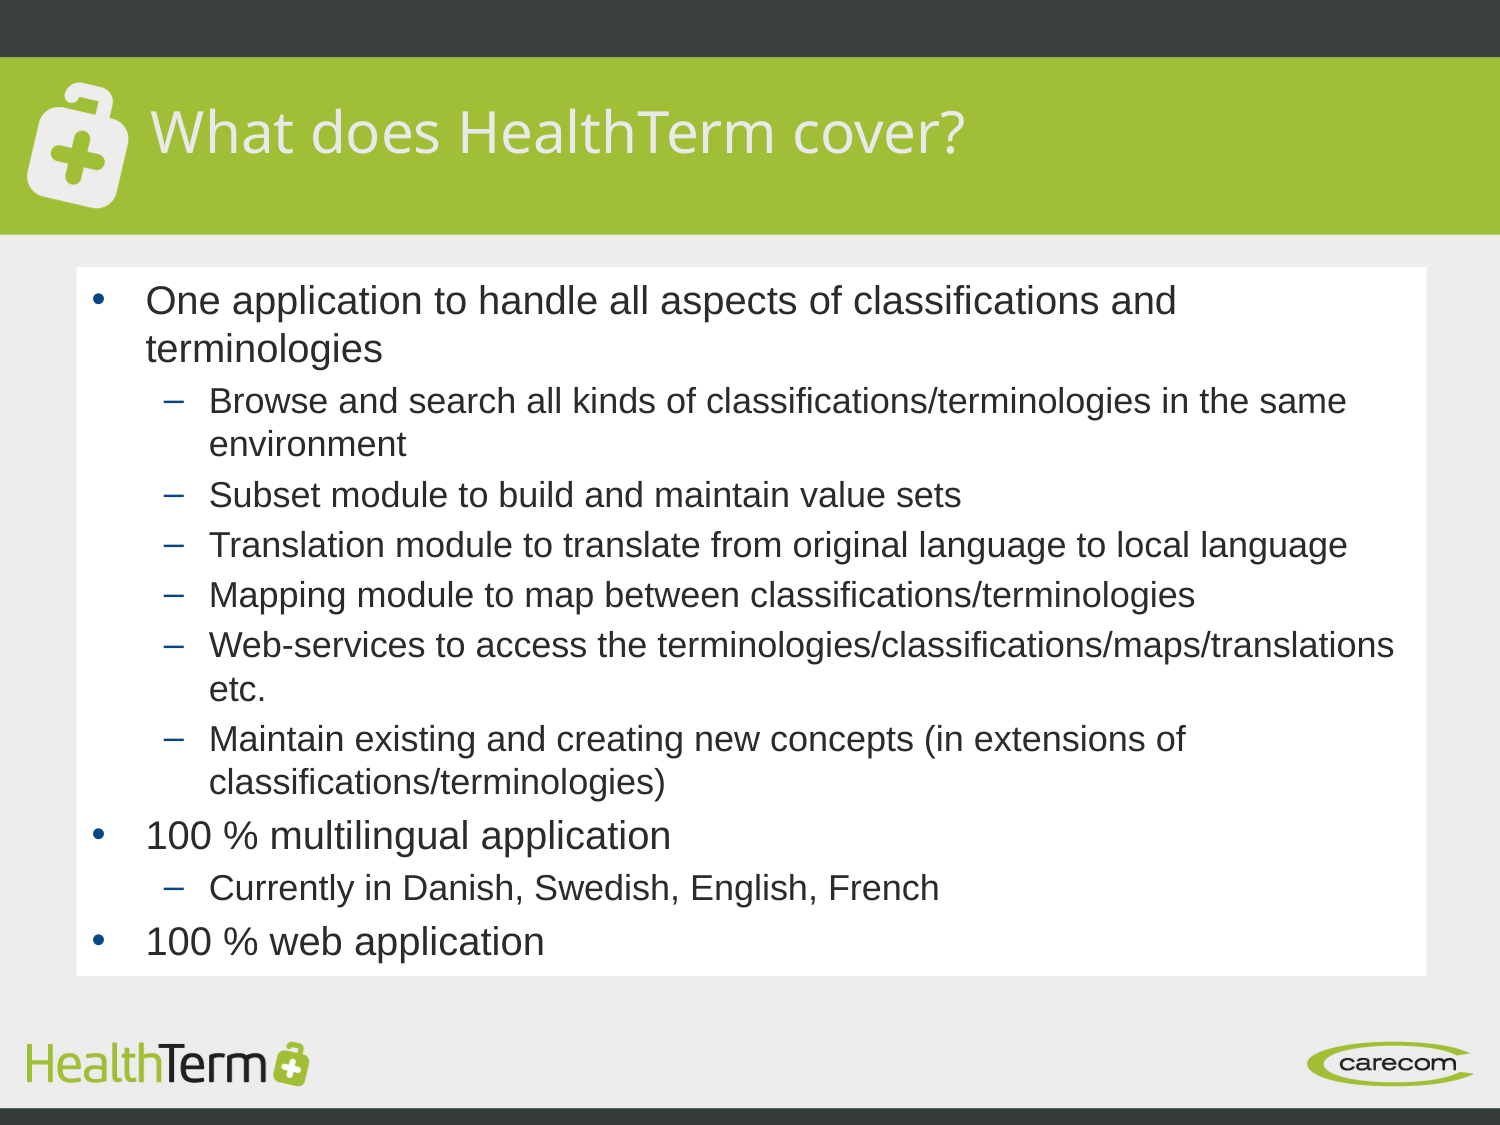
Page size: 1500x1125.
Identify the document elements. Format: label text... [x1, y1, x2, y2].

picture [0, 0, 1500, 1125]
list One application to handle all aspects of classifications and terminologies Browse and search all kinds of classifications/terminologies in the same environment Subset module to build and maintain value sets Translation module to translate from original language to local language Mapping module to map between classifications/terminologies Web-services to access the terminologies/classifications/maps/translations etc. Maintain existing and creating new concepts (in extensions of classifications/terminologies) 100 % multilingual application Currently in Danish, Swedish, English, French 100 % web application [76, 267, 1427, 976]
title What does HealthTerm cover? [135, 78, 1486, 183]
